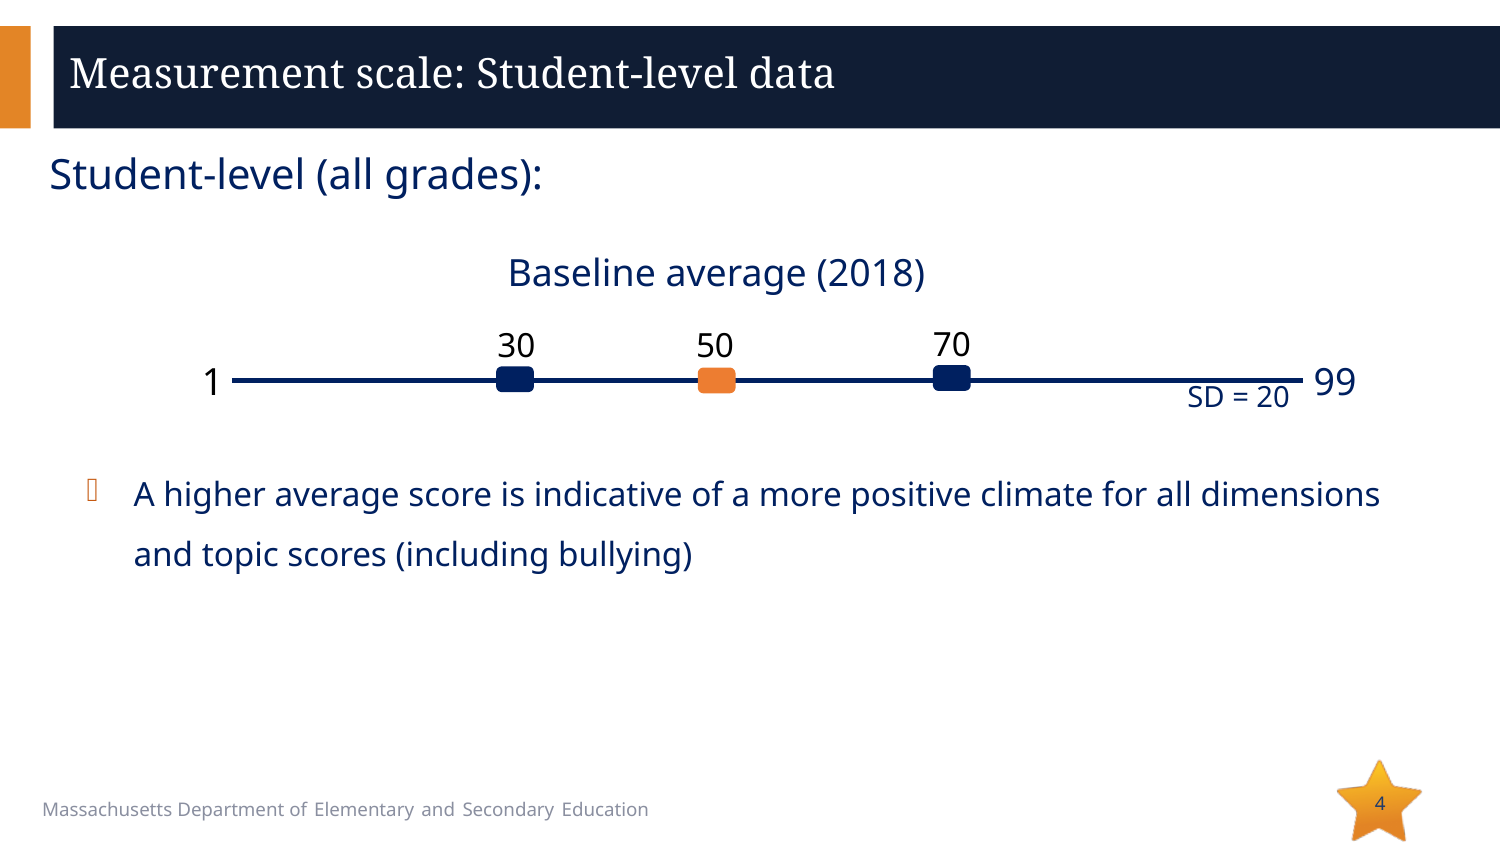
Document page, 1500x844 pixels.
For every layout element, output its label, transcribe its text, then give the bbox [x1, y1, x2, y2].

text_box A higher average score is indicative of a more positive climate for all dimensions and topic scores (including bullying) [71, 446, 1426, 581]
slide_number 4 [1059, 782, 1397, 827]
title Measurement scale: Student-level data [57, 31, 1500, 121]
text_box Baseline average (2018) [492, 242, 941, 302]
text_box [186, 315, 1372, 422]
picture [1330, 750, 1431, 844]
text_box Student-level (all grades): [34, 140, 559, 206]
